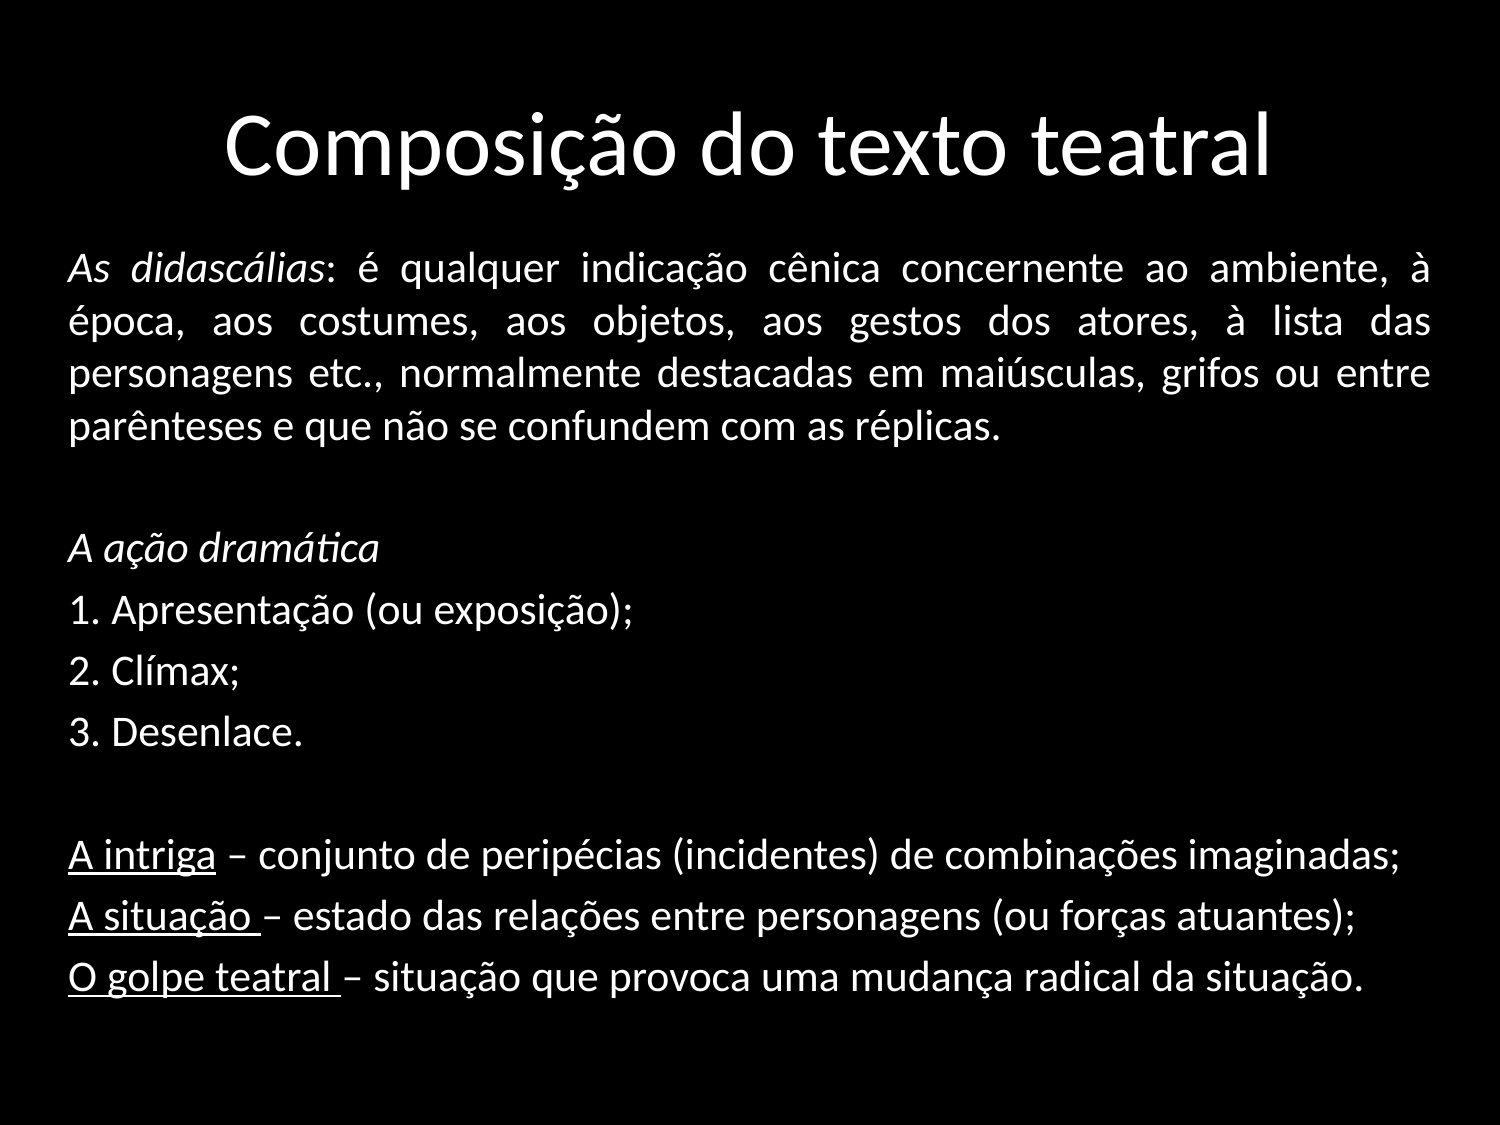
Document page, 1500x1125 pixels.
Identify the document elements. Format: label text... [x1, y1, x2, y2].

list As didascálias: é qualquer indicação cênica concernente ao ambiente, à época, aos costumes, aos objetos, aos gestos dos atores, à lista das personagens etc., normalmente destacadas em maiúsculas, grifos ou entre parênteses e que não se confundem com as réplicas. A ação dramática 1. Apresentação (ou exposição); 2. Clímax; 3. Desenlace. A intriga – conjunto de peripécias (incidentes) de combinações imaginadas; A situação – estado das relações entre personagens (ou forças atuantes); O golpe teatral – situação que provoca uma mudança radical da situação. [53, 231, 1447, 1047]
title Composição do texto teatral [75, 45, 1425, 231]
